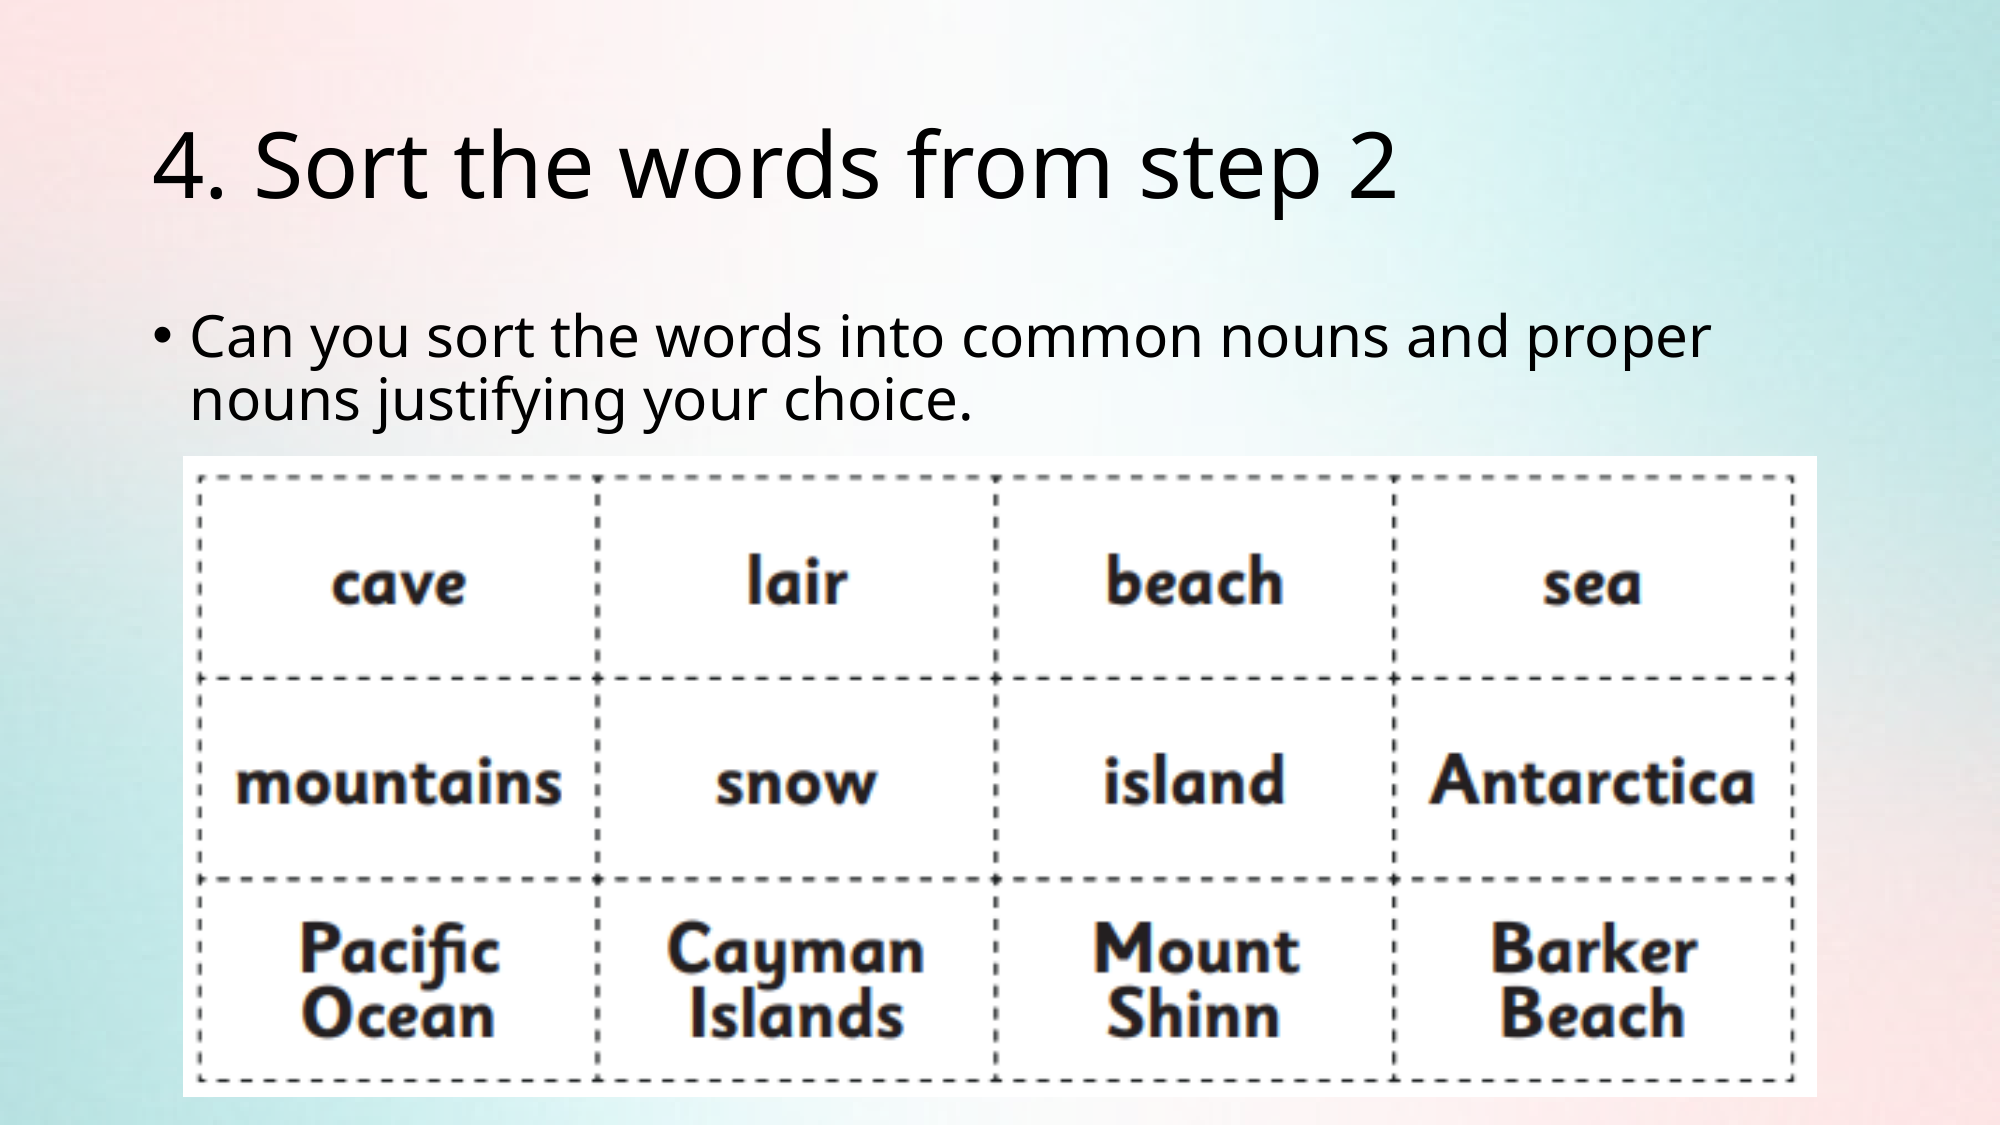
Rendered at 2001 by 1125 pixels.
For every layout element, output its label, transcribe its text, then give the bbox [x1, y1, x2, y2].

list [0, 0, 2000, 1125]
picture [183, 456, 1817, 1097]
list Can you sort the words into common nouns and proper nouns justifying your choice. [137, 299, 1863, 1014]
title 4. Sort the words from step 2 [137, 59, 1863, 278]
